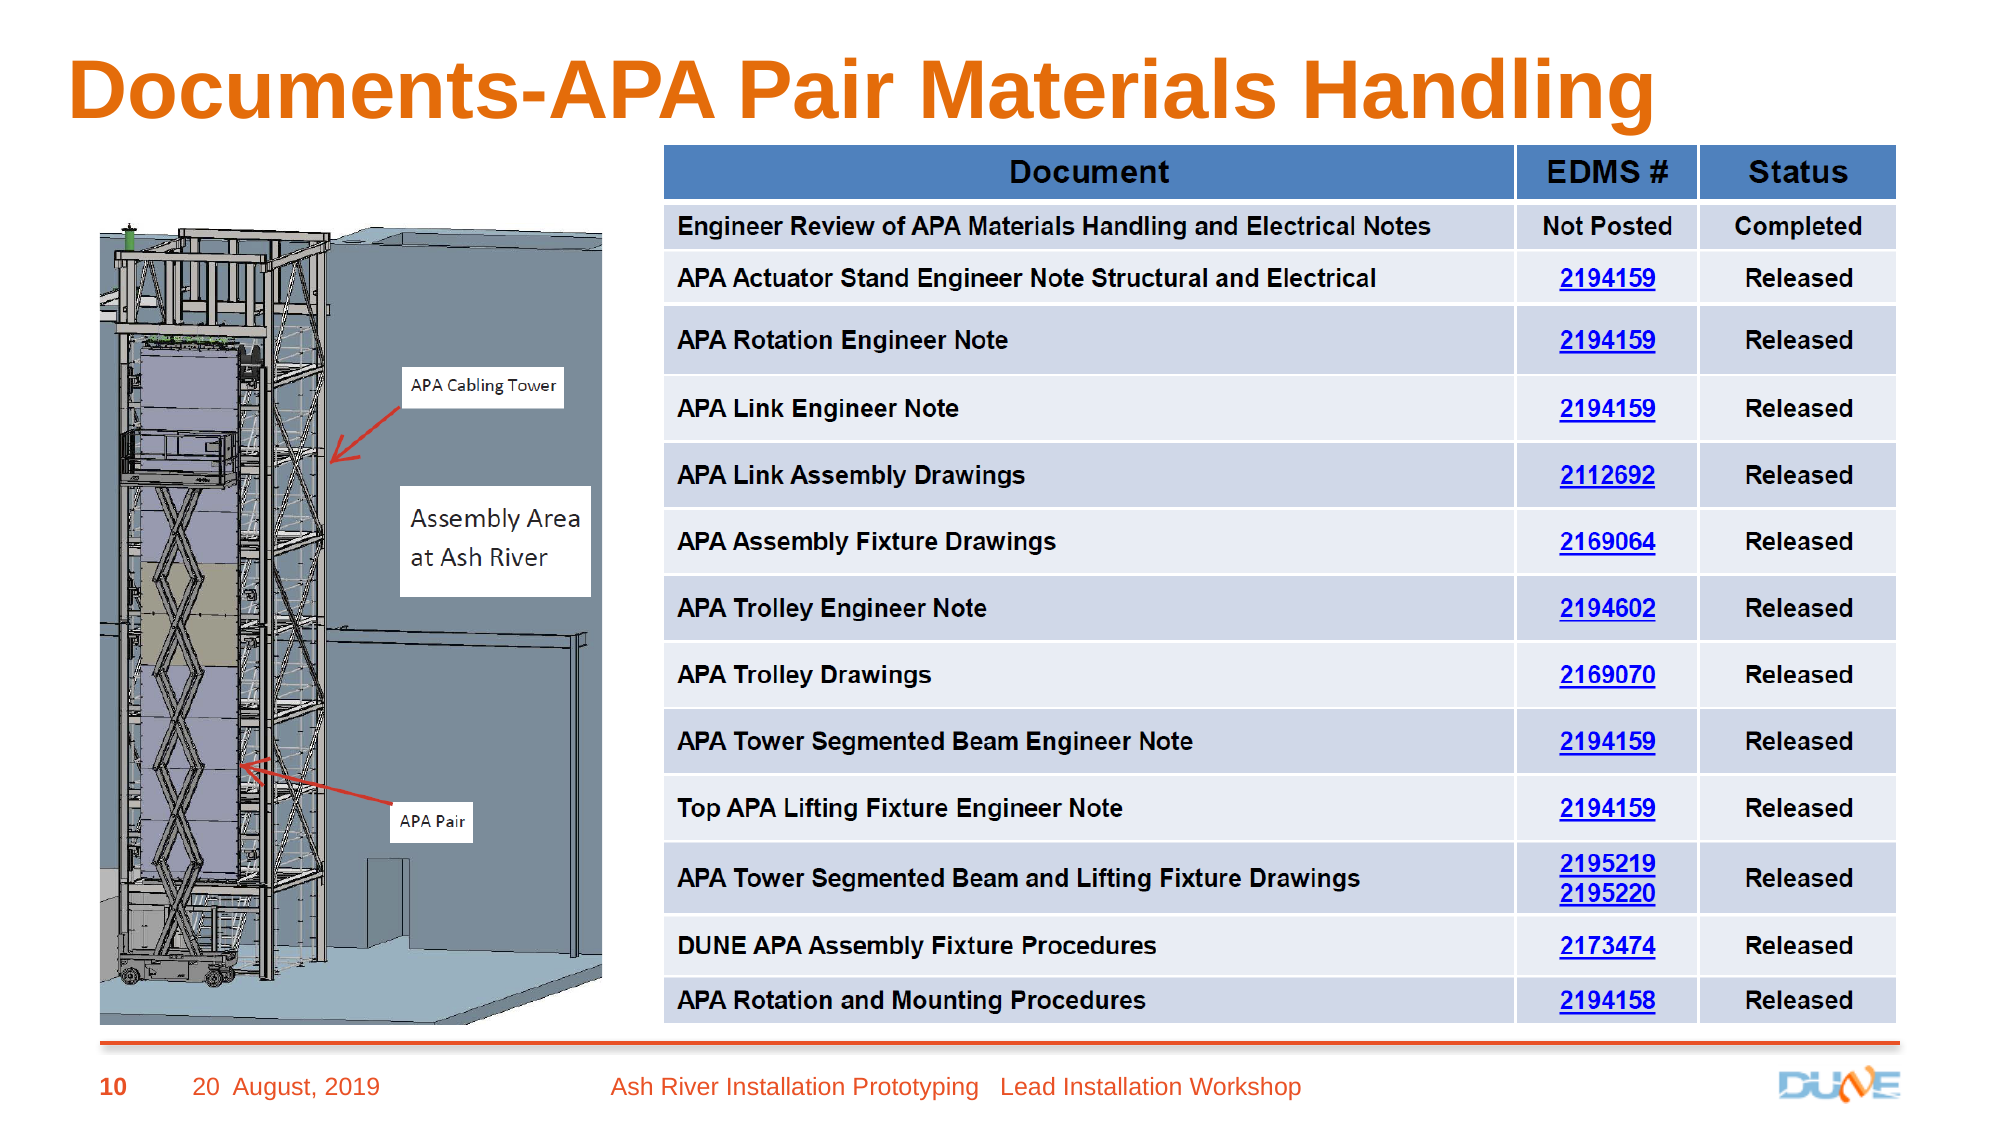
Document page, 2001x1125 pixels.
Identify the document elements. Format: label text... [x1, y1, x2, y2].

picture [1778, 1064, 1902, 1104]
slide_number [193, 1074, 514, 1101]
picture [656, 140, 1906, 1026]
slide_number 10 [99, 1074, 193, 1101]
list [99, 216, 603, 1025]
title Documents-APA Pair Materials Handling [67, 34, 1916, 142]
footer Ash River Installation Prototyping Lead Installation Workshop [610, 1074, 1562, 1101]
